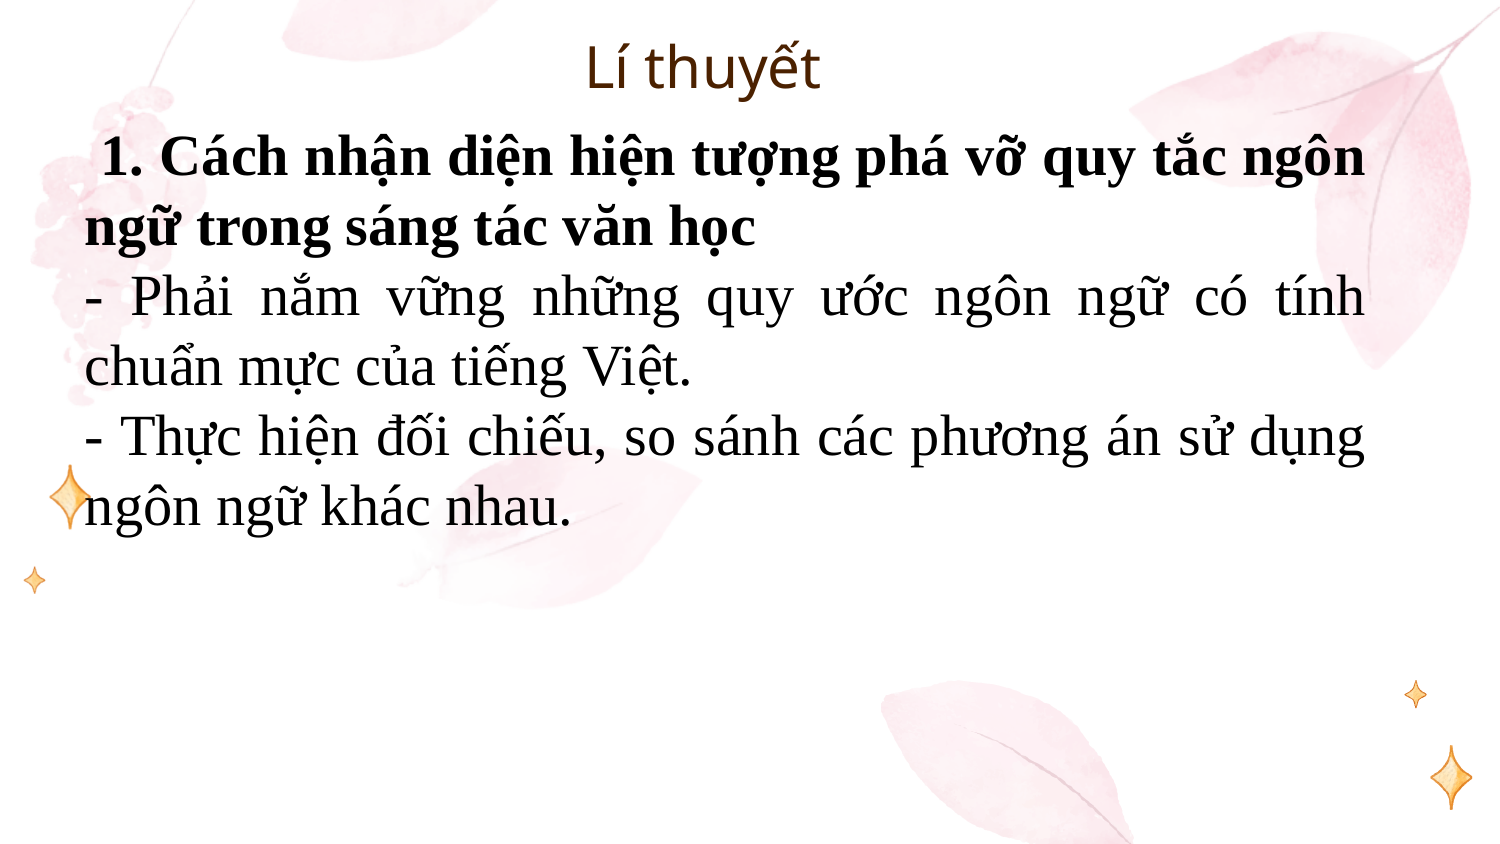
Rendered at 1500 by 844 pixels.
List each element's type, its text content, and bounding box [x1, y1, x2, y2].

picture [24, 465, 91, 593]
picture [1404, 680, 1473, 810]
title Lí thuyết [70, 15, 1336, 109]
text_box 1. Cách nhận diện hiện tượng phá vỡ quy tắc ngôn ngữ trong sáng tác văn học - Phải nắm vững những quy ước ngôn ngữ có tính chuẩn mực của tiếng Việt. - Thực hiện đối chiếu, so sánh các phương án sử dụng ngôn ngữ khác nhau. [70, 109, 1383, 545]
